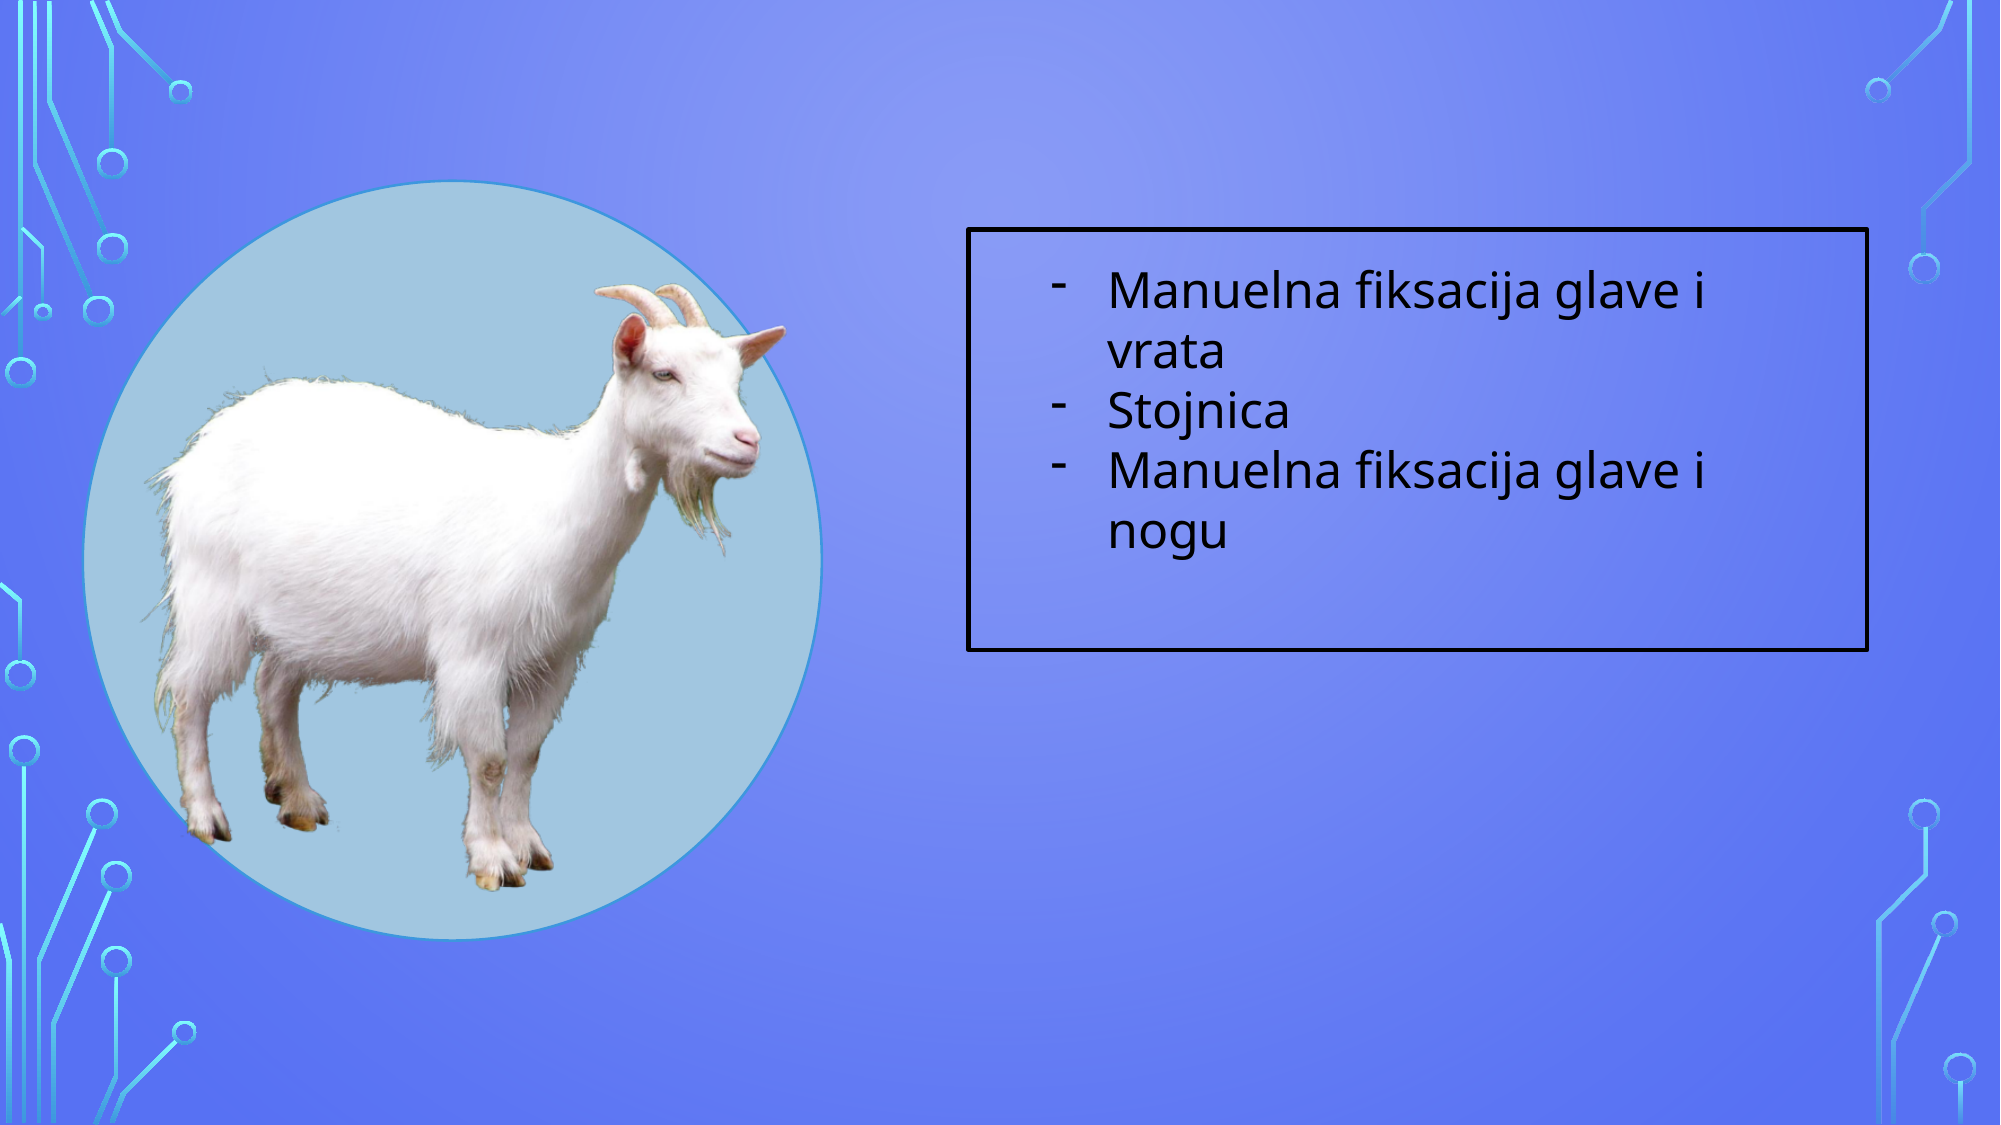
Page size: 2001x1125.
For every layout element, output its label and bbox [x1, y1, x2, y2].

text_box [967, 228, 1868, 651]
text_box [82, 180, 823, 941]
